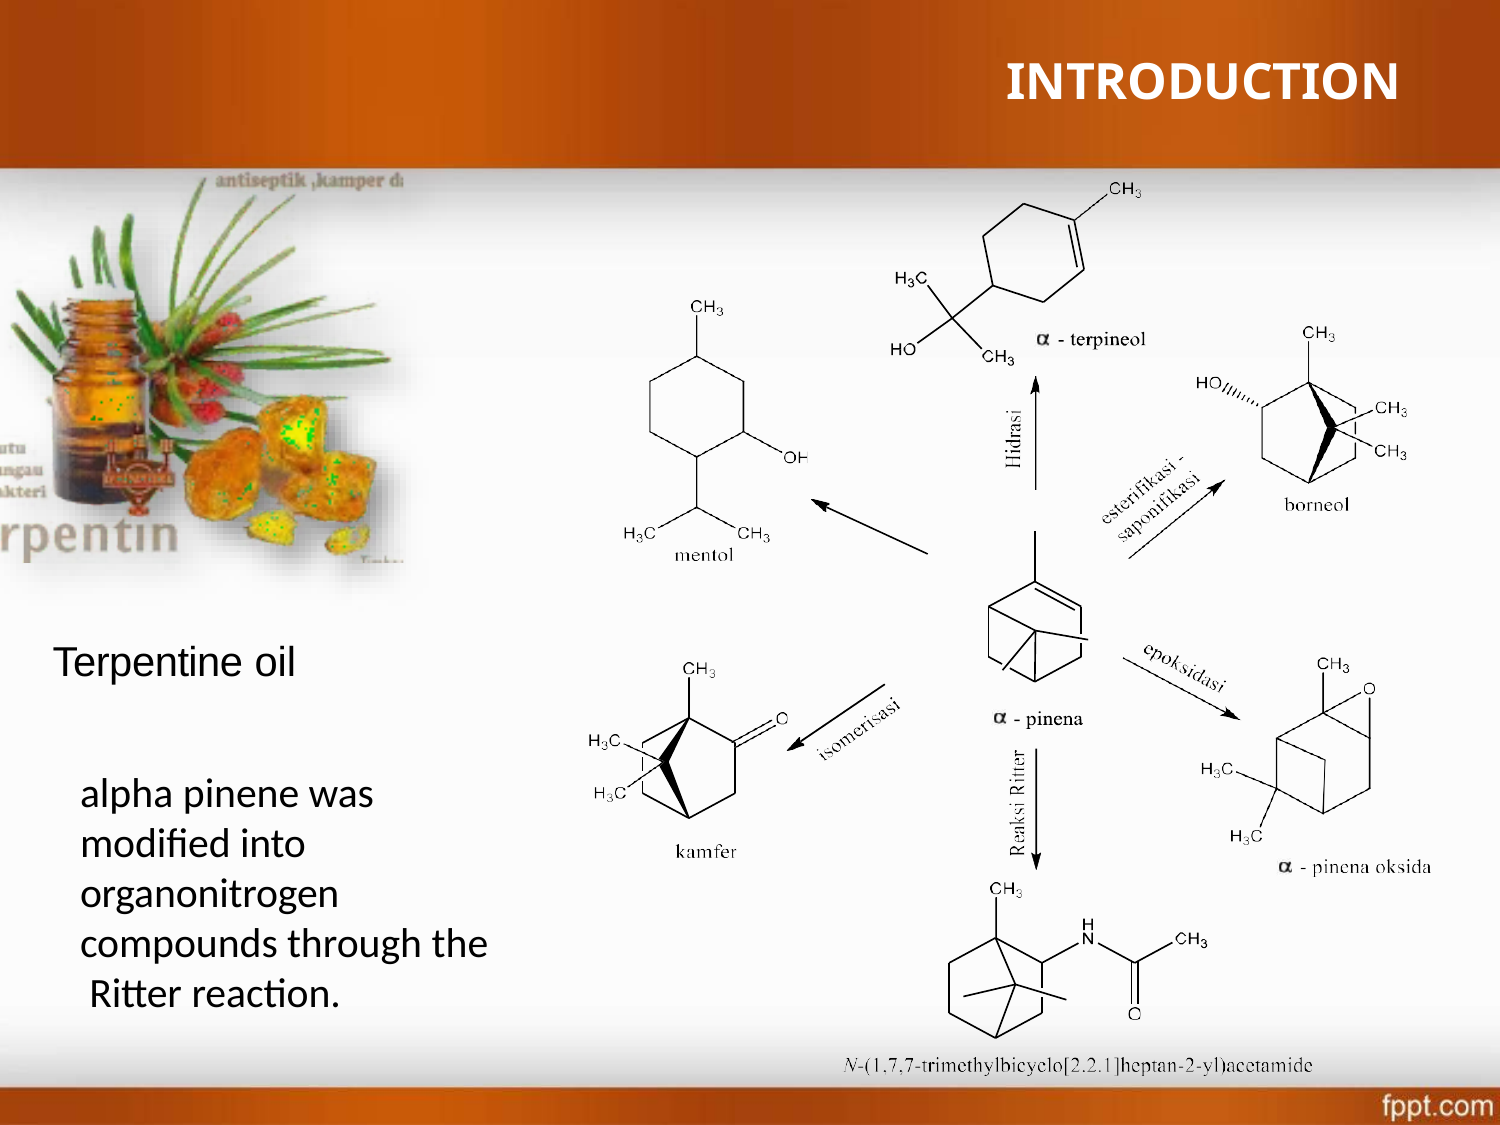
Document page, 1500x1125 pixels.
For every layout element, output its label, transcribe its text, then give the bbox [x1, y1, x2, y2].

text_box [1037, 715, 1053, 725]
picture [0, 0, 1500, 1125]
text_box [0, 138, 466, 625]
text_box [991, 709, 1007, 727]
text_box [675, 844, 737, 859]
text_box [890, 181, 1407, 559]
title INTRODUCTION [1004, 47, 1417, 238]
text_box [1025, 715, 1036, 729]
text_box Terpentine oil alpha pinene was modified into organonitrogen compounds through the Ritter reaction. [50, 633, 491, 1016]
text_box [1054, 715, 1083, 726]
text_box [1300, 859, 1431, 877]
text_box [948, 882, 1208, 1040]
text_box [1276, 858, 1292, 876]
text_box [1122, 645, 1375, 845]
text_box [842, 1057, 1312, 1076]
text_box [1009, 748, 1042, 871]
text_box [589, 662, 901, 820]
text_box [624, 300, 929, 561]
